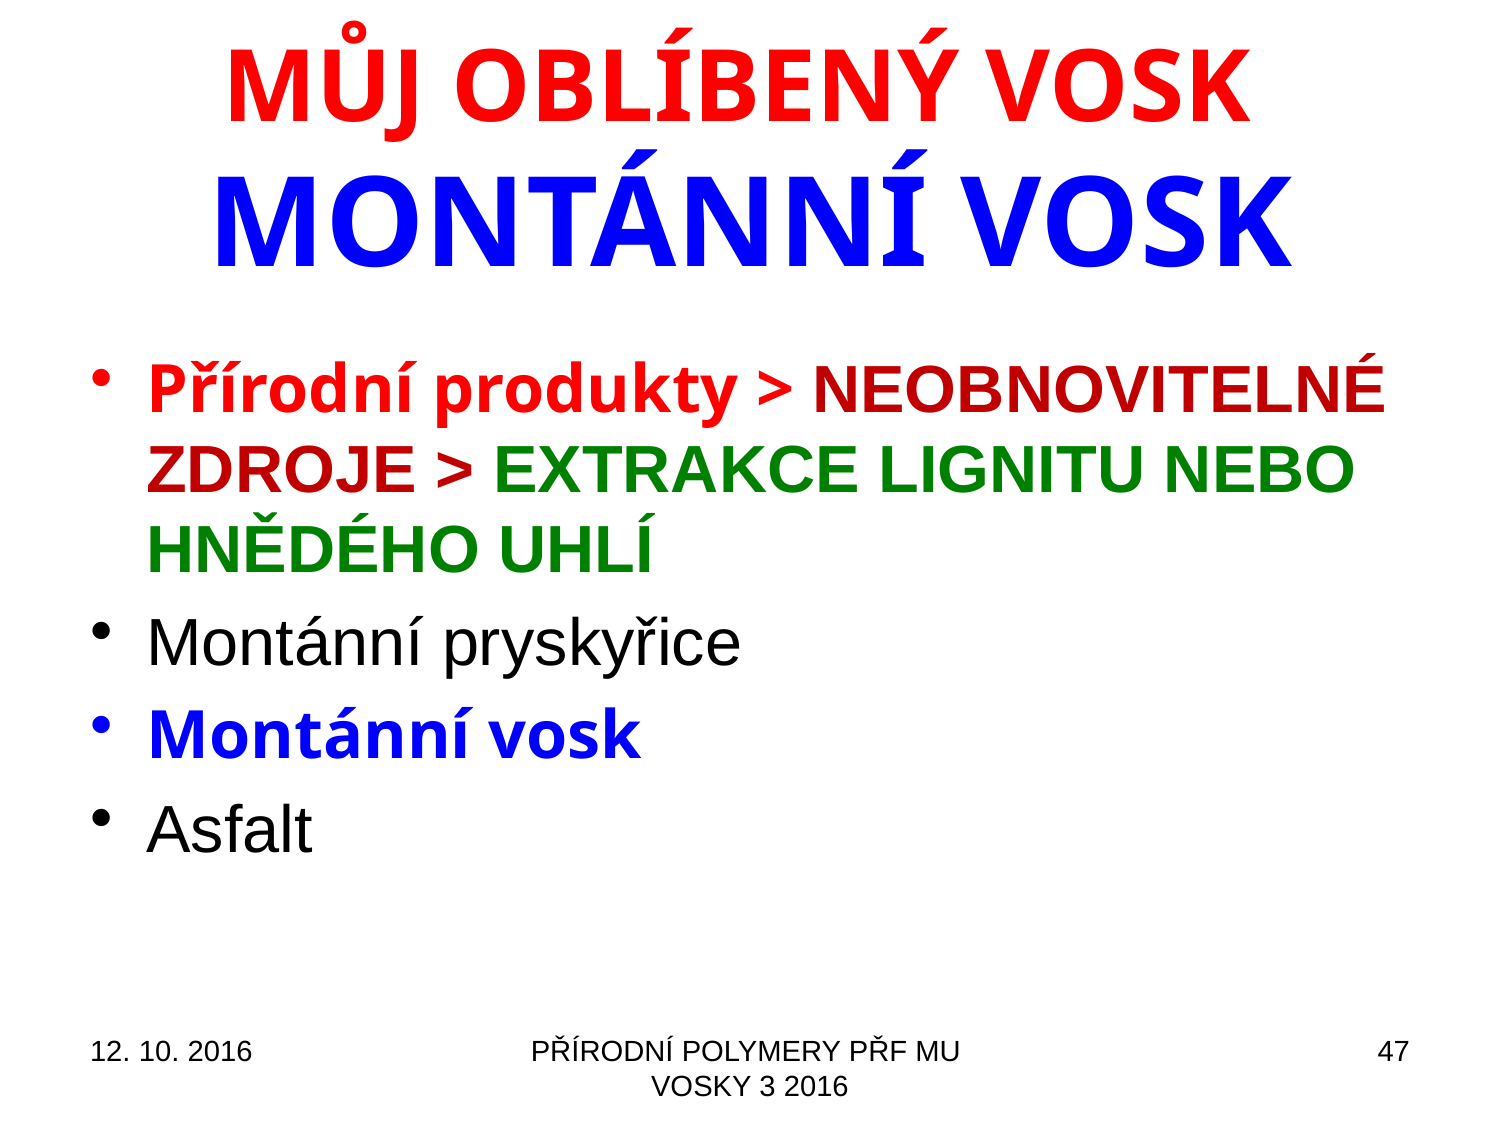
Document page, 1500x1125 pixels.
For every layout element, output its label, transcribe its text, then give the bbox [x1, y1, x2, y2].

footer PŘÍRODNÍ POLYMERY PŘF MU VOSKY 3 2016 [512, 1024, 988, 1103]
slide_number 12. 10. 2016 [74, 1024, 426, 1103]
list Přírodní produkty > NEOBNOVITELNÉ ZDROJE > EXTRAKCE LIGNITU NEBO HNĚDÉHO UHLÍ Montánní pryskyřice Montánní vosk Asfalt [74, 337, 1426, 1006]
title MŮJ OBLÍBENÝ VOSK MONTÁNNÍ VOSK [74, 44, 1426, 268]
slide_number 47 [1074, 1024, 1426, 1103]
